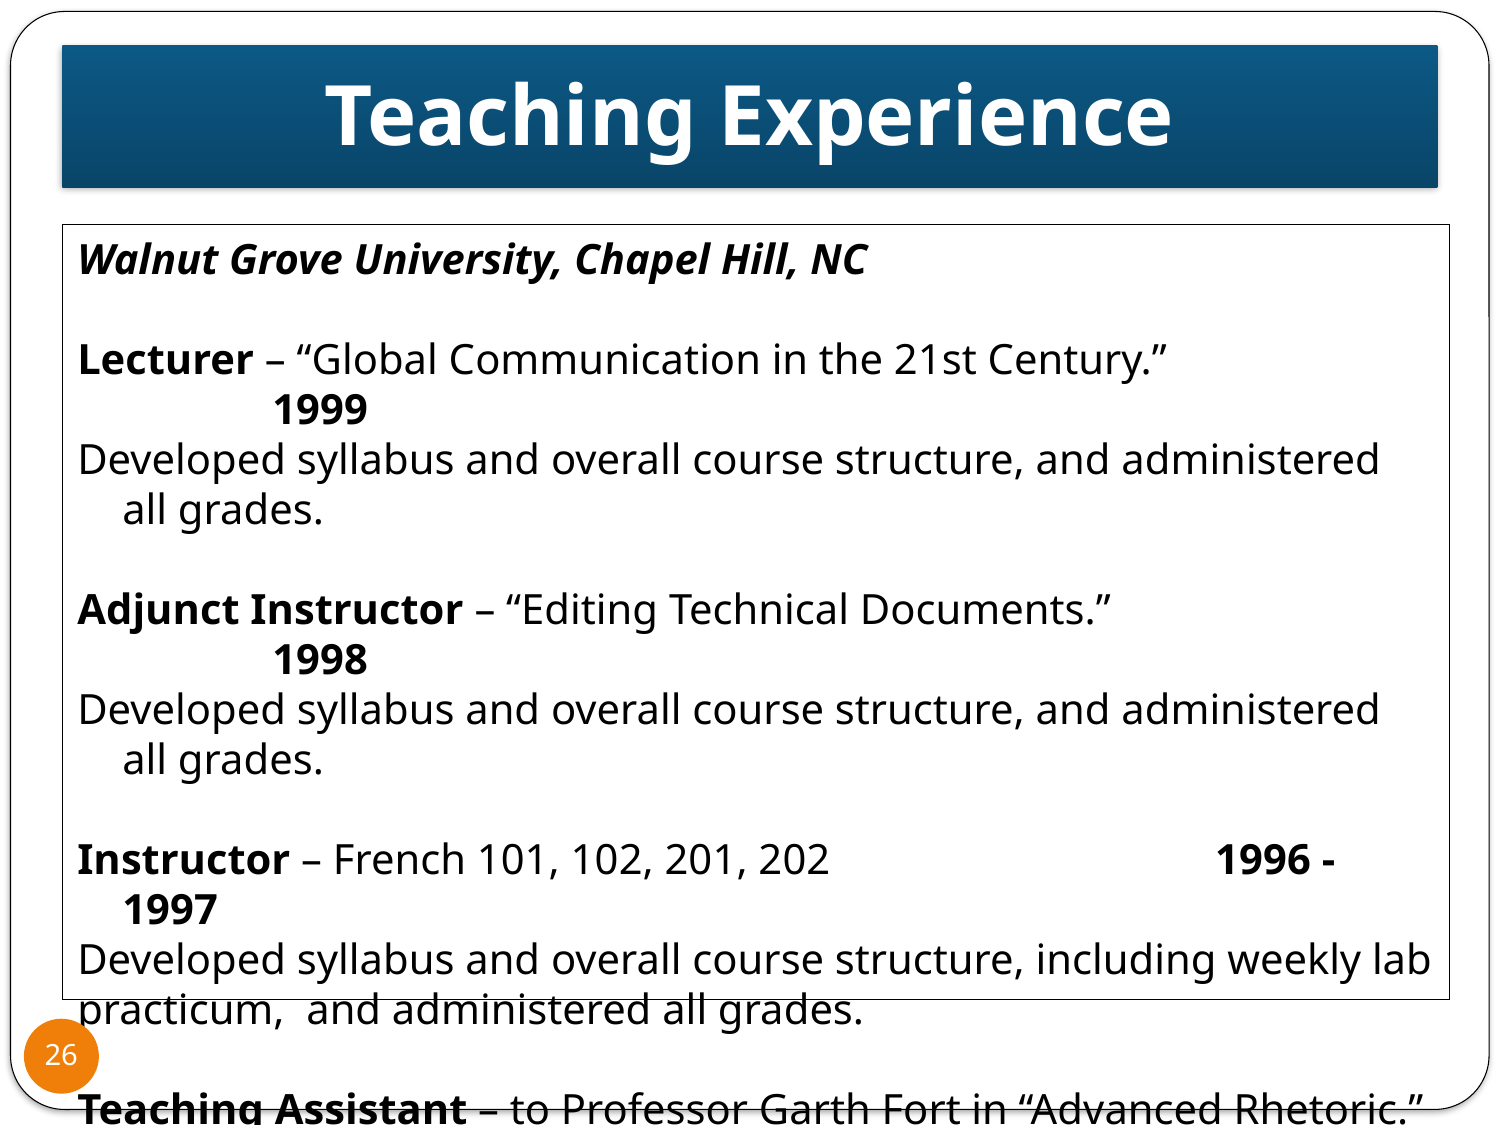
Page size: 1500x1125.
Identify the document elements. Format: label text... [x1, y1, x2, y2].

text_box Teaching Experience [62, 45, 1438, 188]
title Teaching Experience [75, 195, 1425, 200]
slide_number 26 [23, 1018, 99, 1094]
list Walnut Grove University, Chapel Hill, NC Lecturer – “Global Communication in the 21st Century.” 1999 Developed syllabus and overall course structure, and administered all grades. Adjunct Instructor – “Editing Technical Documents.” 1998 Developed syllabus and overall course structure, and administered all grades. Instructor – French 101, 102, 201, 202 1996 - 1997 Developed syllabus and overall course structure, including weekly lab practicum, and administered all grades. Teaching Assistant – to Professor Garth Fort in “Advanced Rhetoric.” 1997 Collaborated on curriculum and exam development, met with students Upon request, and graded all written work, including final exam papers. [62, 224, 1450, 1000]
